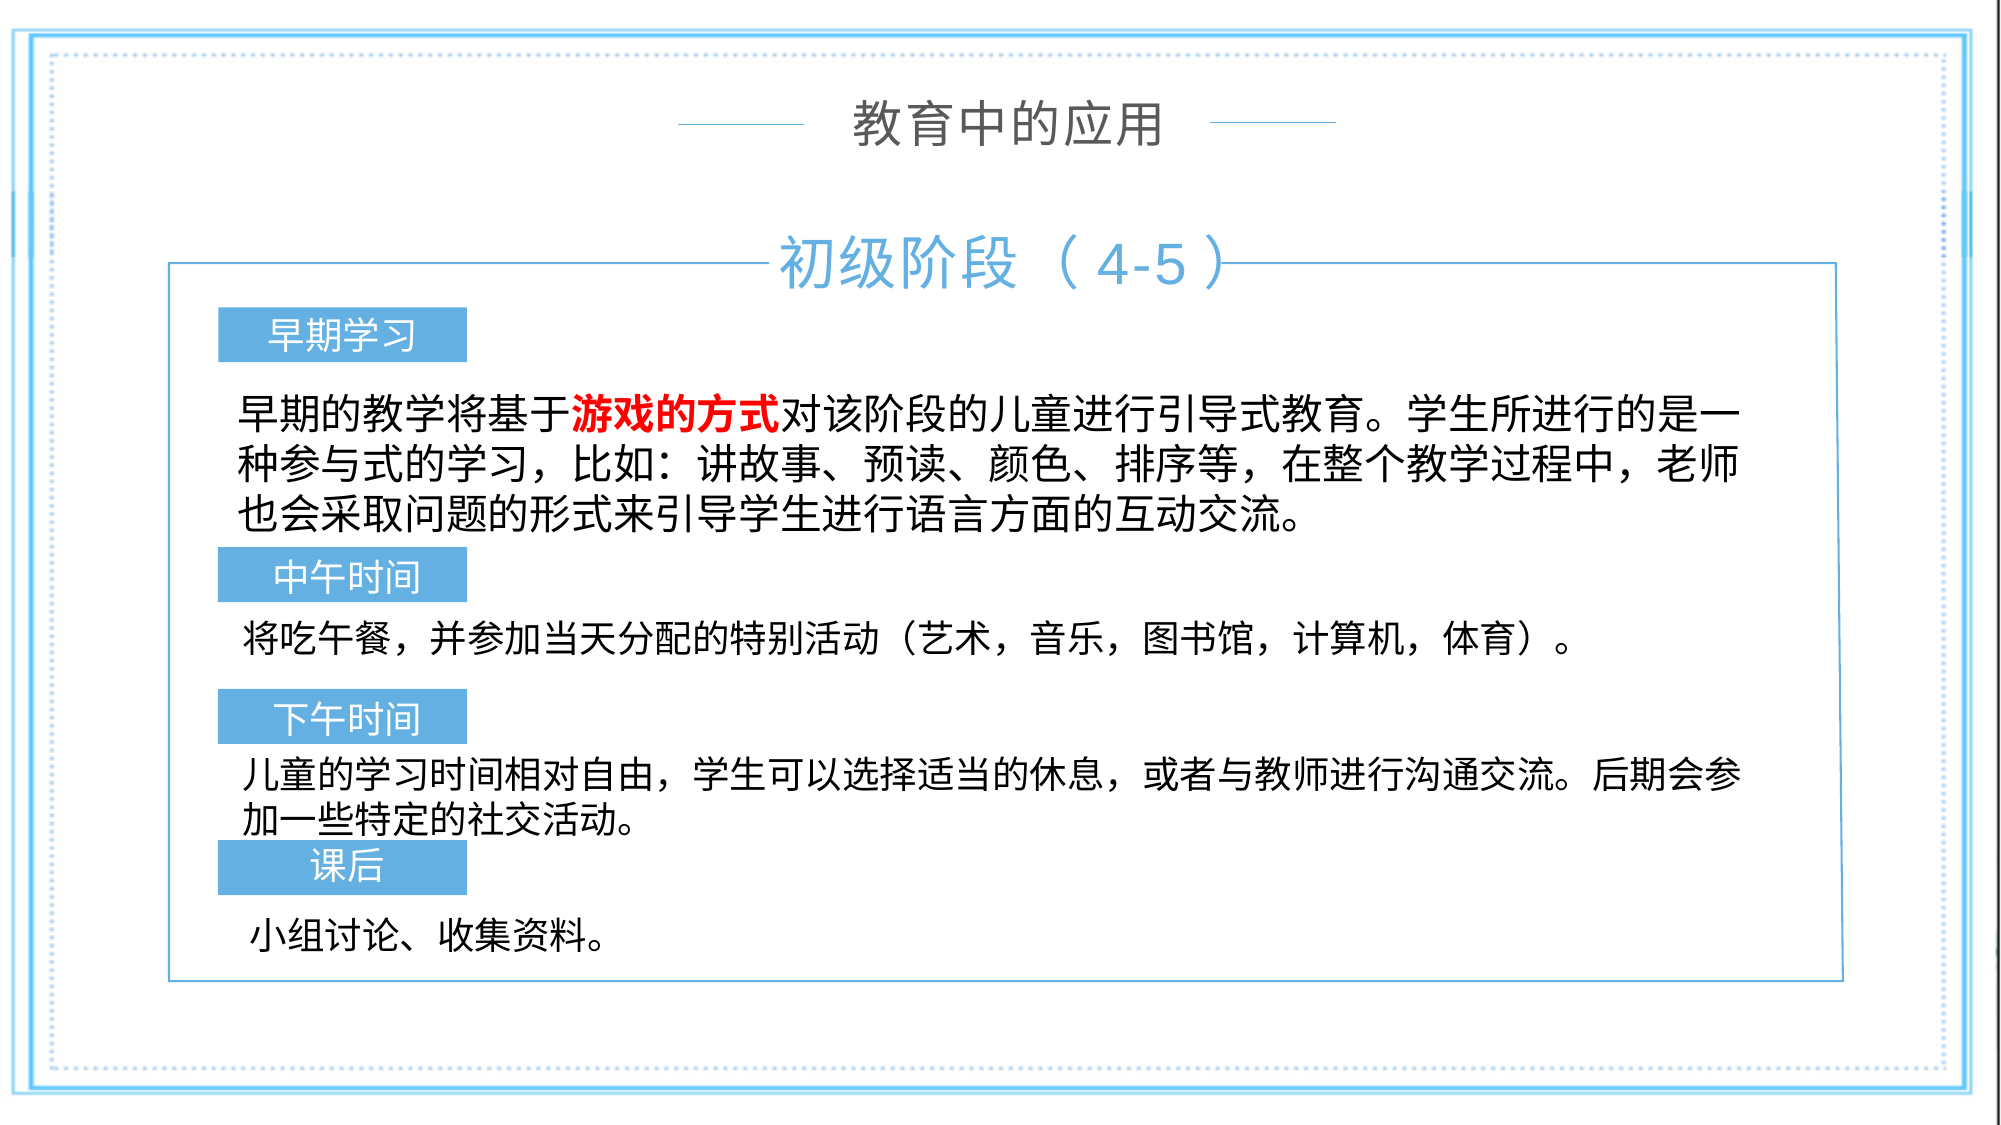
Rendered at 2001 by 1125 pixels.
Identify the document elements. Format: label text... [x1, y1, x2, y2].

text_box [217, 547, 468, 608]
picture [0, 0, 2001, 1125]
text_box [167, 262, 1844, 983]
text_box 教育中的应用 [830, 85, 1189, 160]
text_box 将吃午餐，并参加当天分配的特别活动（艺术，音乐，图书馆，计算机，体育）。 [227, 607, 1770, 713]
text_box 儿童的学习时间相对自由，学生可以选择适当的休息，或者与教师进行沟通交流。后期会参加一些特定的社交活动。 [227, 743, 1770, 894]
text_box 课后 [227, 834, 468, 895]
text_box 初级阶段（4-5） [763, 218, 1277, 263]
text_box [218, 304, 467, 365]
text_box 小组讨论、收集资料。 [235, 904, 1777, 965]
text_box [217, 689, 468, 750]
text_box [217, 839, 468, 896]
